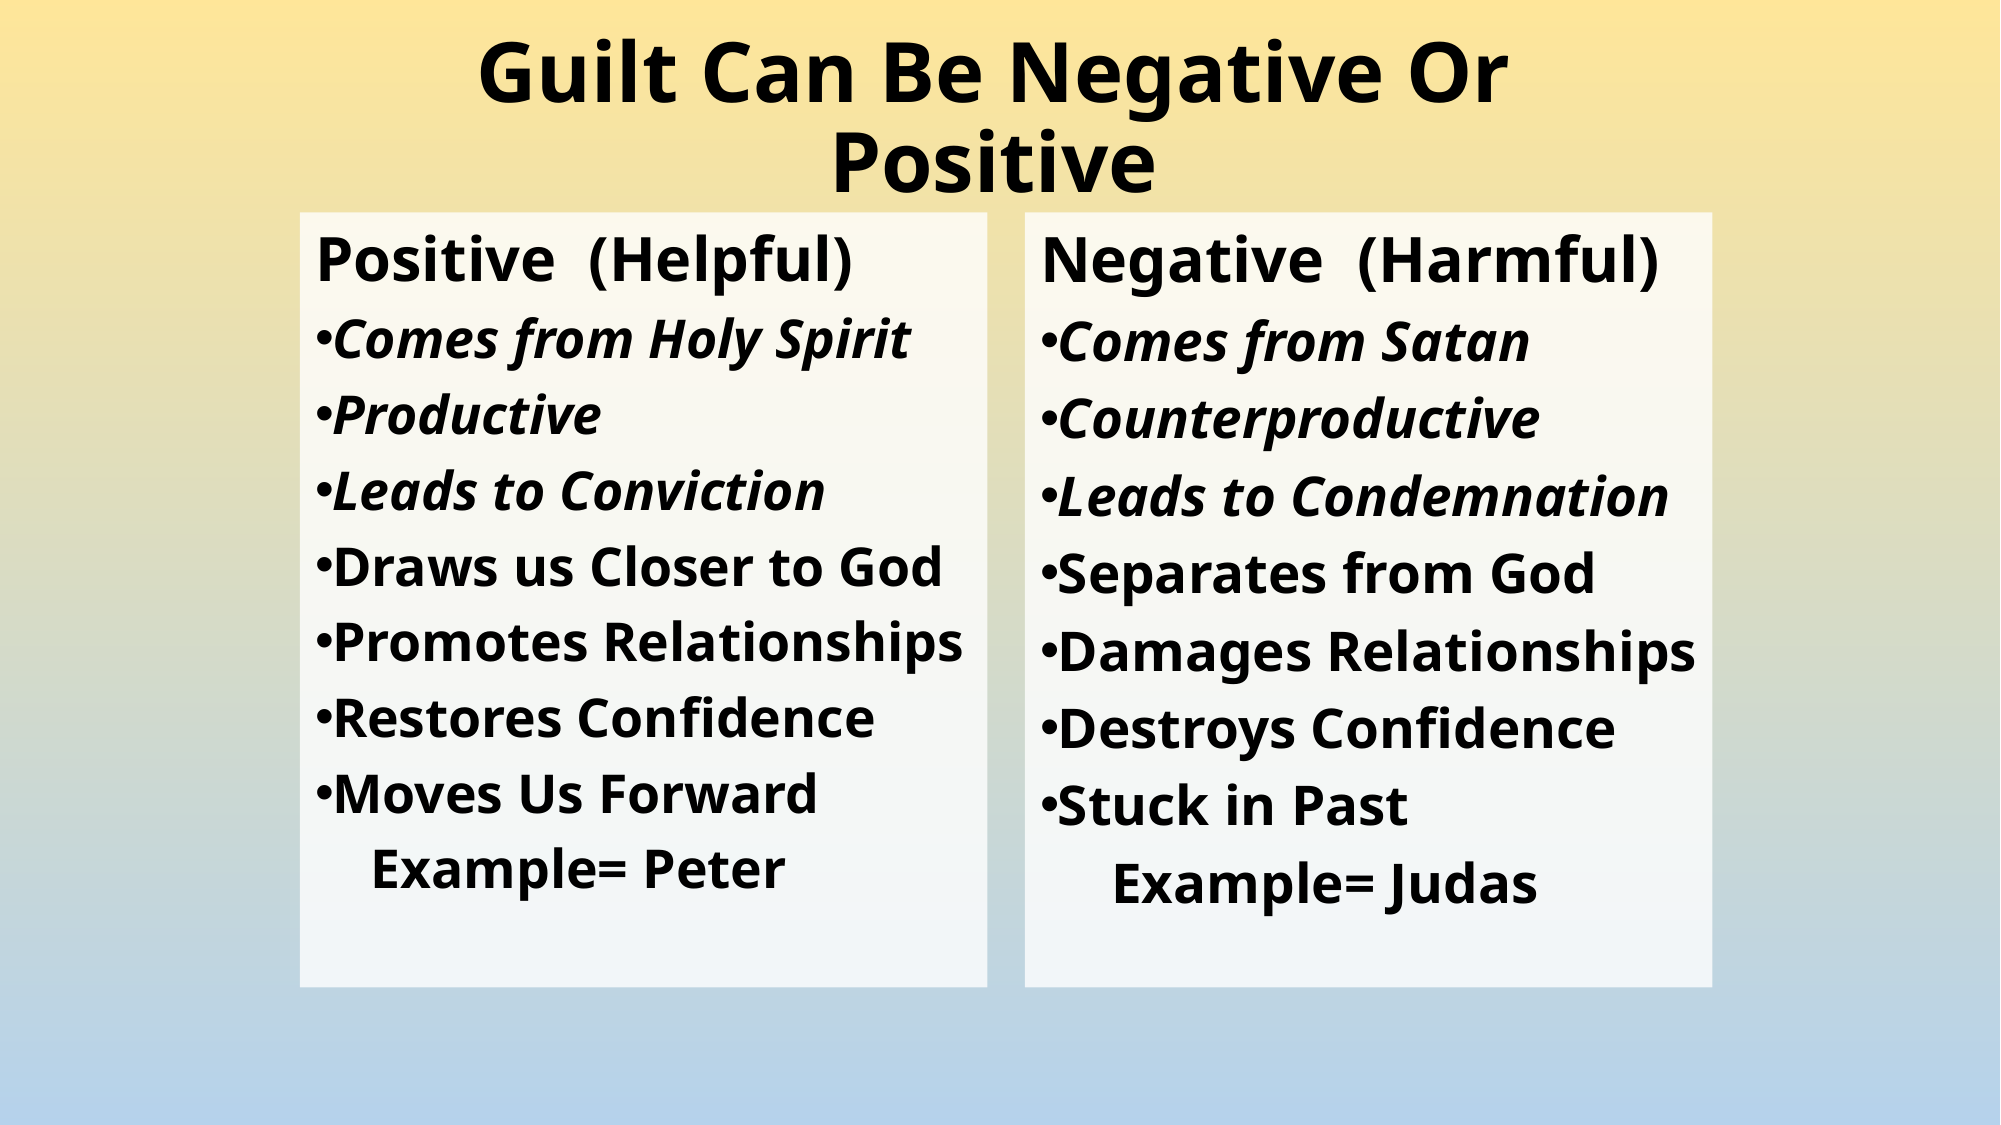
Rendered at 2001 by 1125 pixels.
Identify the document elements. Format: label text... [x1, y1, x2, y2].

text_box Negative (Harmful) Comes from Satan Counterproductive Leads to Condemnation Separates from God Damages Relationships Destroys Confidence Stuck in Past Example= Judas [1024, 212, 1713, 988]
title Guilt Can Be Negative Or Positive [337, 0, 1650, 242]
text_box Positive (Helpful) Comes from Holy Spirit Productive Leads to Conviction Draws us Closer to God Promotes Relationships Restores Confidence Moves Us Forward Example= Peter [299, 212, 988, 988]
